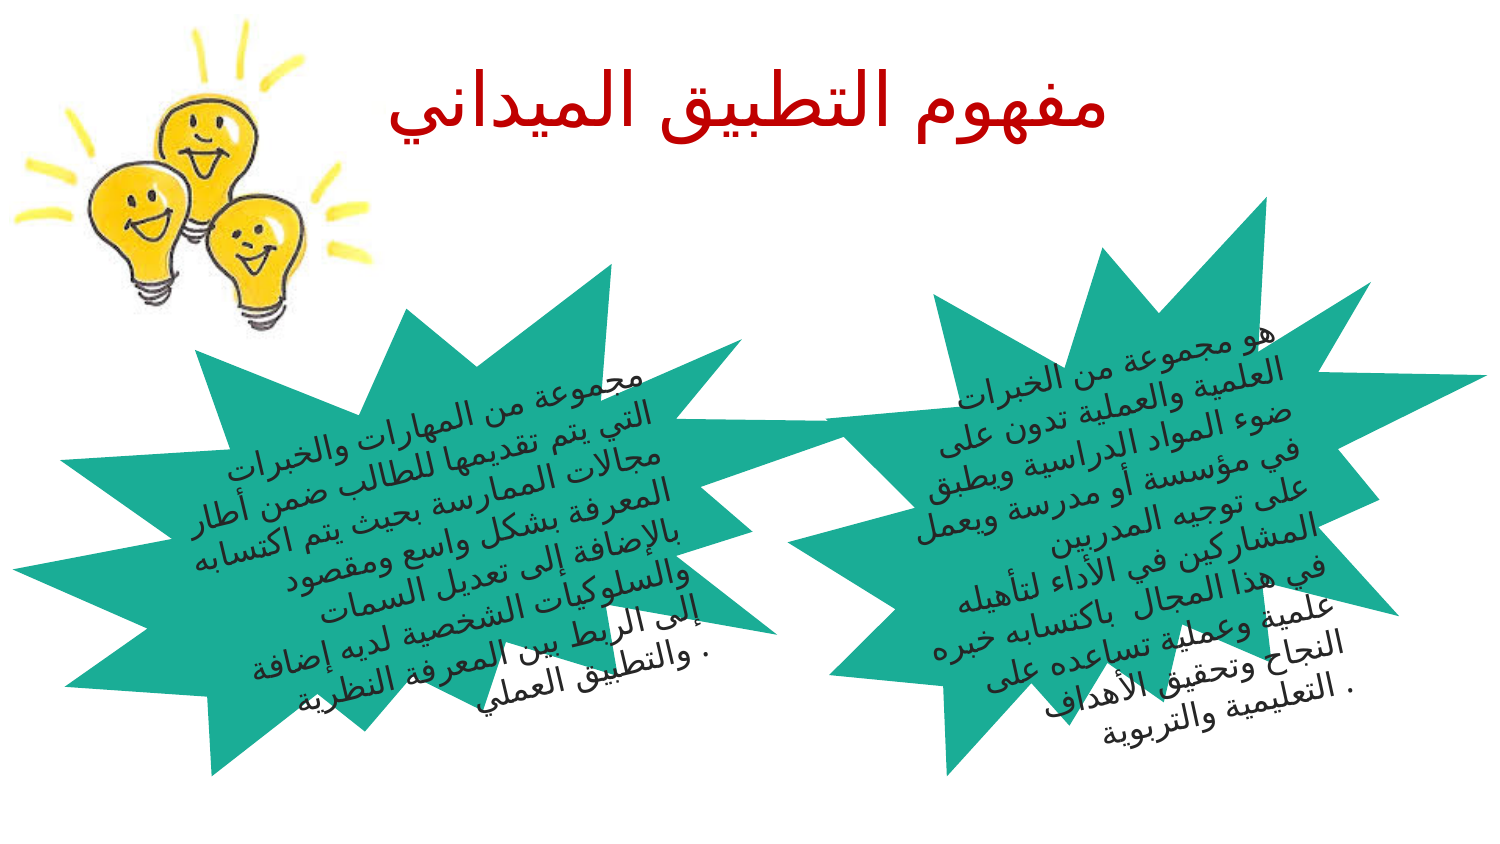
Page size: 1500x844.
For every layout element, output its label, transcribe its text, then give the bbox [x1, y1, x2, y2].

text_box [1339, 546, 1401, 619]
text_box [1291, 280, 1490, 523]
text_box هو مجموعة من الخبرات العلمية والعملية تدون على ضوء المواد الدراسية ويطبق في مؤسسة أو مدرسة ويعمل على توجيه المدربين المشاركين في الأداء لتأهيله في هذا المجال باكتسابه خبره علمية وعملية تساعده على النجاح وتحقيق الأهداف التعليمية والتربوية . [856, 297, 1373, 797]
text_box [708, 578, 780, 637]
text_box [10, 449, 225, 779]
text_box [192, 350, 354, 442]
text_box [1069, 194, 1269, 344]
text_box مجموعة من المهارات والخبرات التي يتم تقديمها للطالب ضمن أطار مجالات الممارسة بحيث يتم اكتسابه المعرفة بشكل واسع ومقصود بالإضافة إلى تعديل السمات والسلوكيات الشخصية لديه إضافة إلى الربط بين المعرفة النظرية والتطبيق العملي . [152, 340, 729, 785]
text_box [931, 292, 1039, 370]
text_box [823, 413, 872, 468]
picture [8, 13, 386, 341]
text_box [785, 514, 921, 687]
text_box [659, 337, 842, 551]
title مفهوم التطبيق الميداني [392, 55, 1436, 138]
text_box [358, 262, 614, 410]
